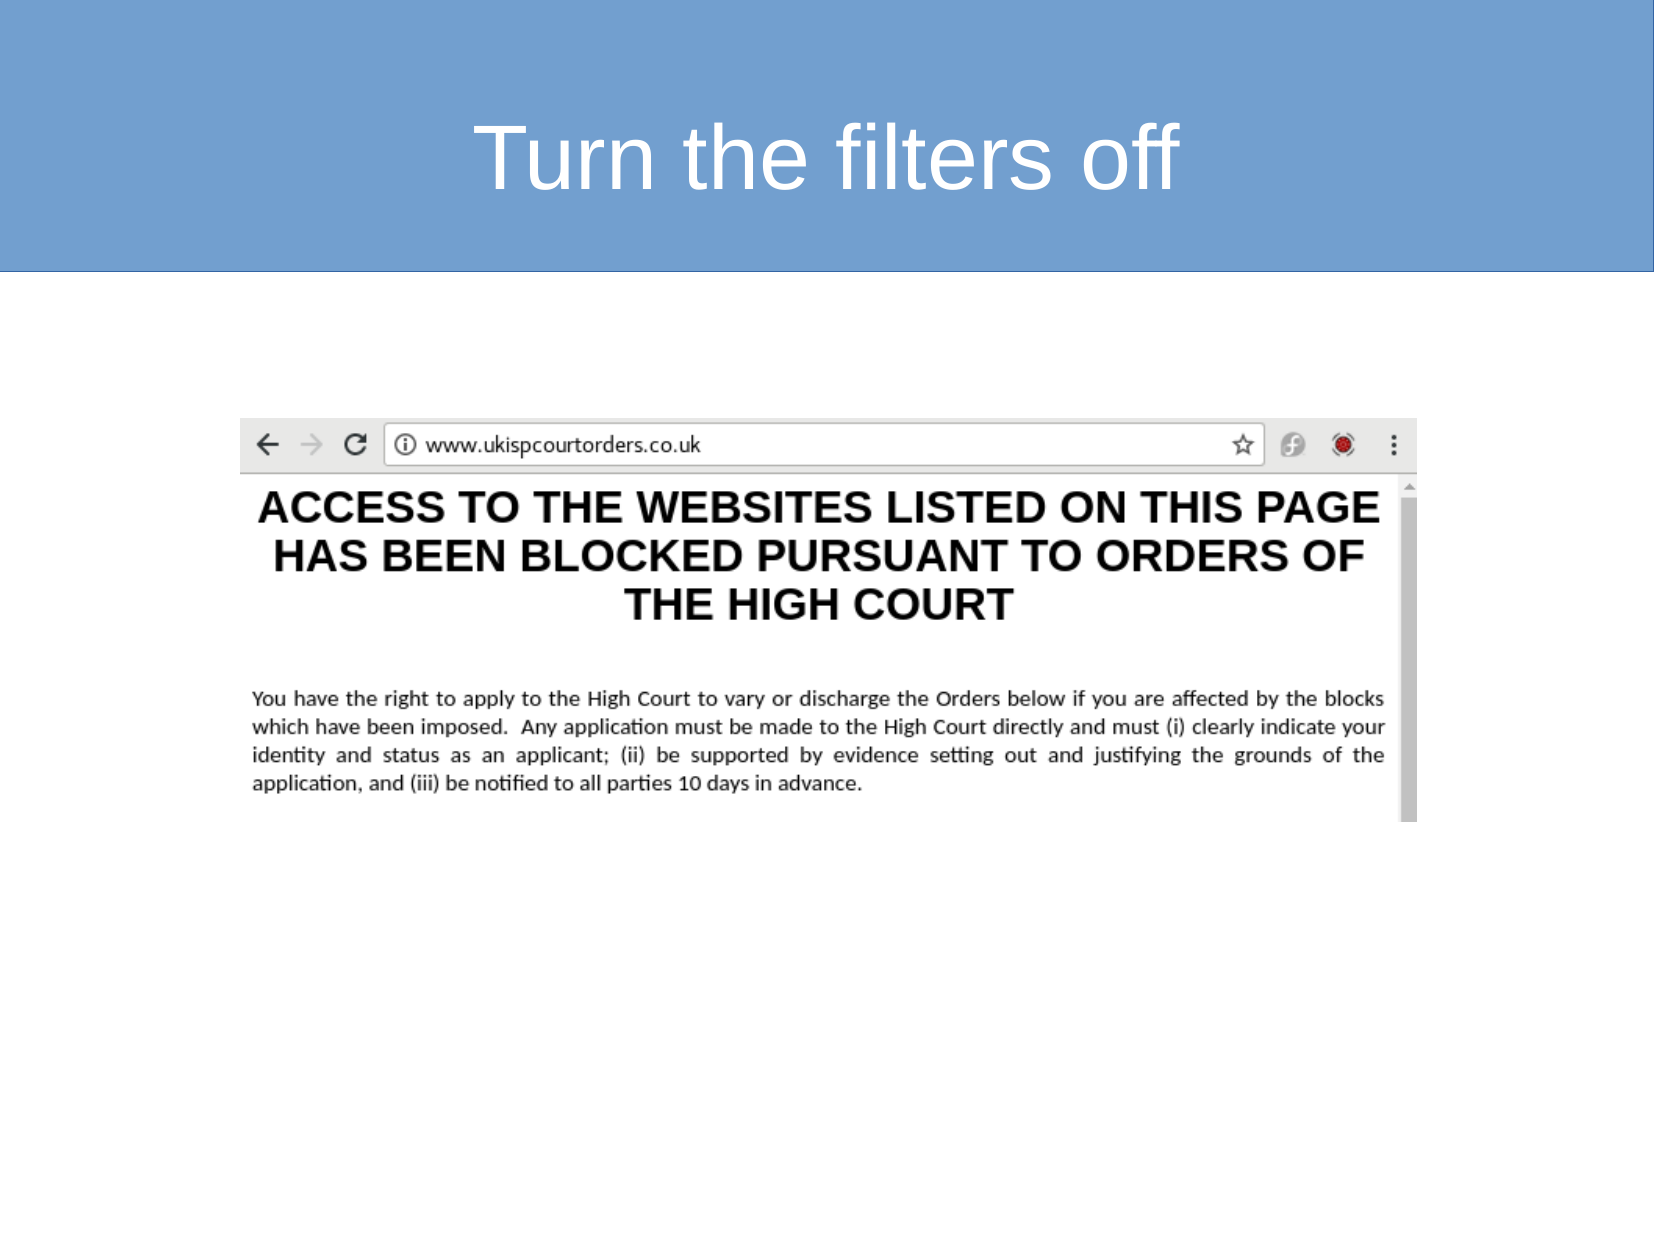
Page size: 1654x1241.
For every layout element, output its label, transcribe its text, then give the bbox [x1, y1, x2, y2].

text_box [0, 0, 1654, 272]
picture [239, 418, 1417, 823]
text_box Turn the filters off [82, 49, 1571, 257]
